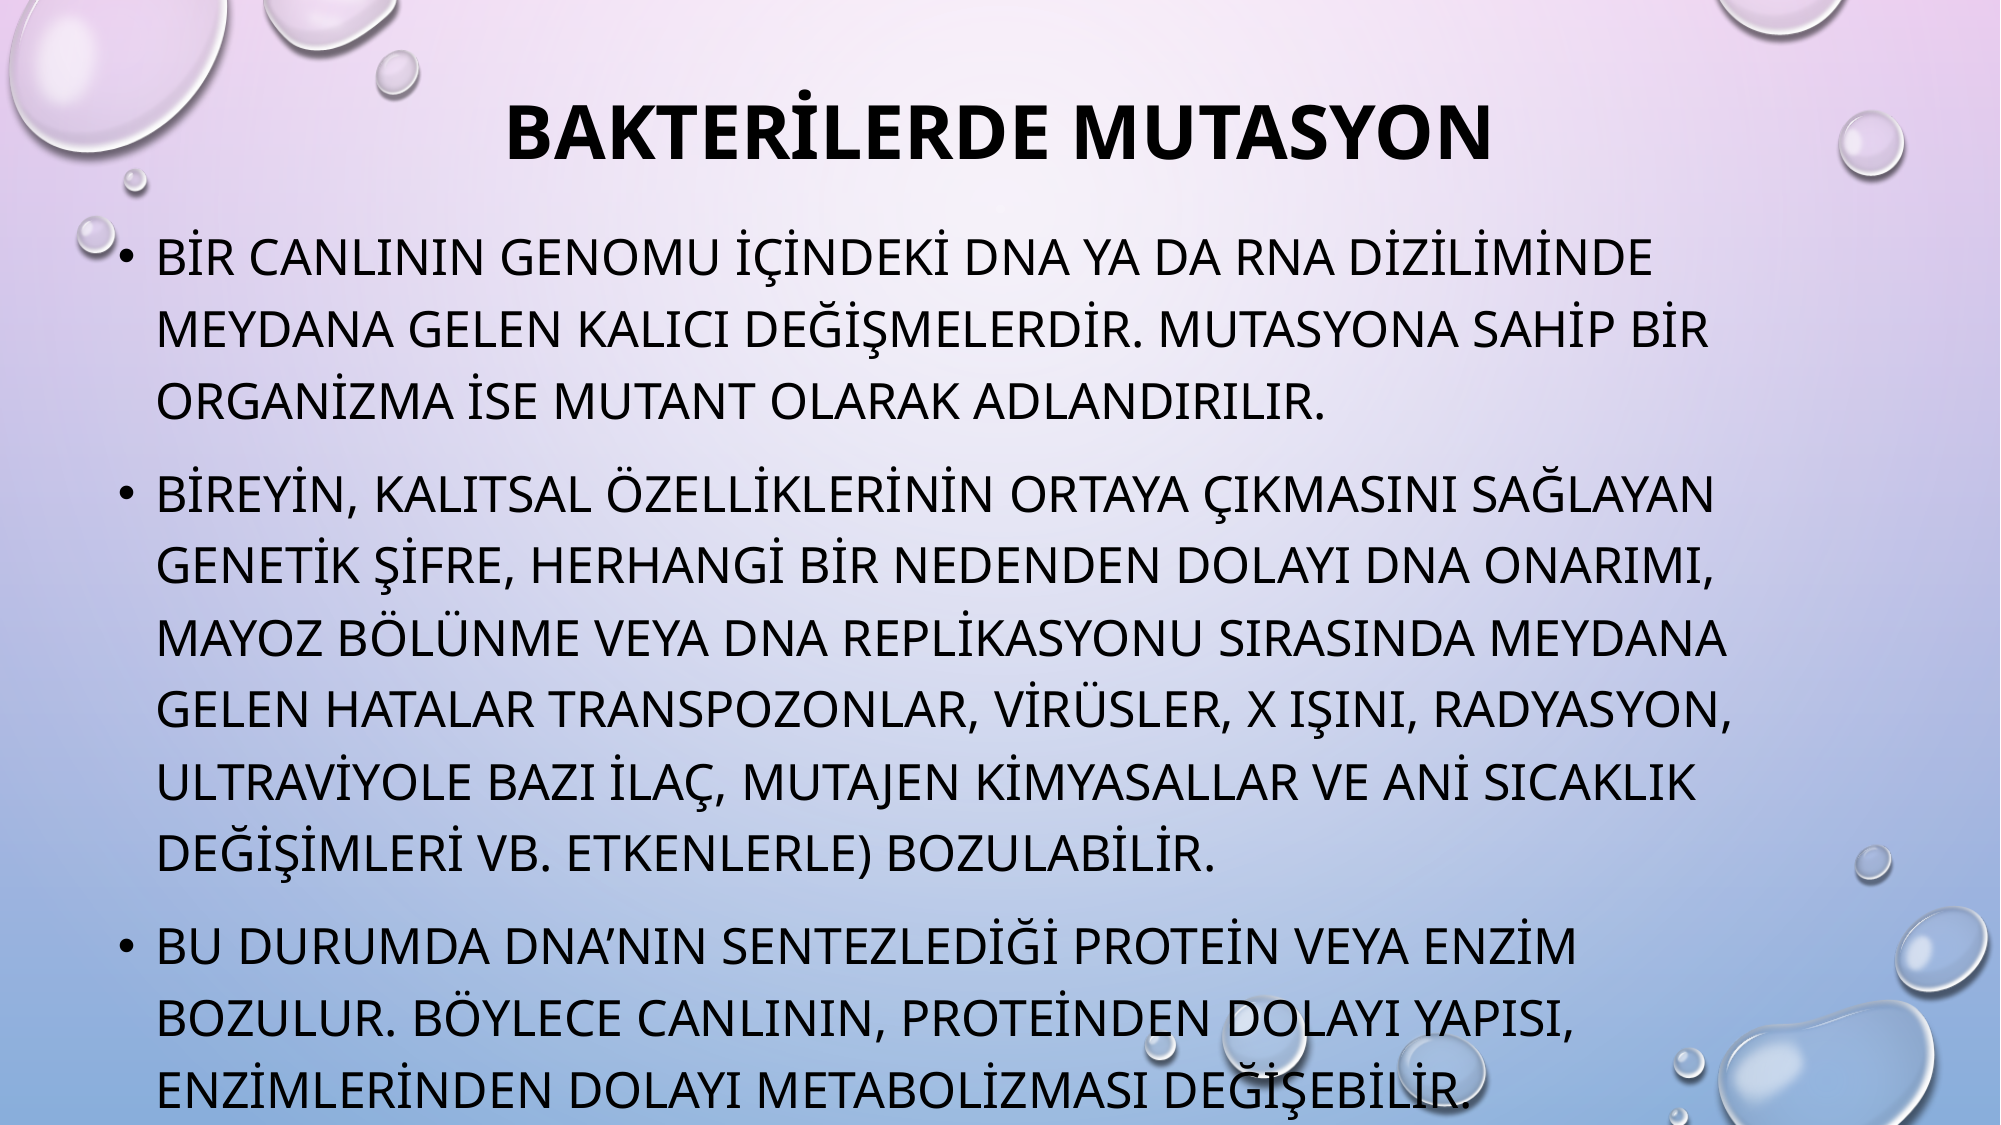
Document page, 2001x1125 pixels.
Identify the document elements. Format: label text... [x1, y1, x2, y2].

title BAKTERİLERDE MUTASYON [149, 50, 1850, 205]
list bir canlının genomu içindeki dna ya da rna diziliminde meydana gelen kalıcı değişmelerdir. mutasyona sahip bir organizma ise mutant olarak adlandırılır. Bireyin, kalıtsal özelliklerinin ortaya çıkmasını sağlayan genetik şifre, herhangi bir nedenden dolayı DNA onarımı, mayoz bölünme veya DNA replikasyonu sırasında meydana gelen hatalar transpozonlar, virüsler, X ışını, radyasyon, ultraviyole bazı ilaç, mutajen kimyasallar ve ani sıcaklık değişimleri vb. etkenlerle) bozulabilir. Bu durumda DNA’nın sentezlediği protein veya enzim bozulur. Böylece canlının, proteinden dolayı yapısı, enzimlerinden dolayı metabolizması değişebilir. [102, 205, 1850, 1068]
picture [0, 0, 2000, 1125]
